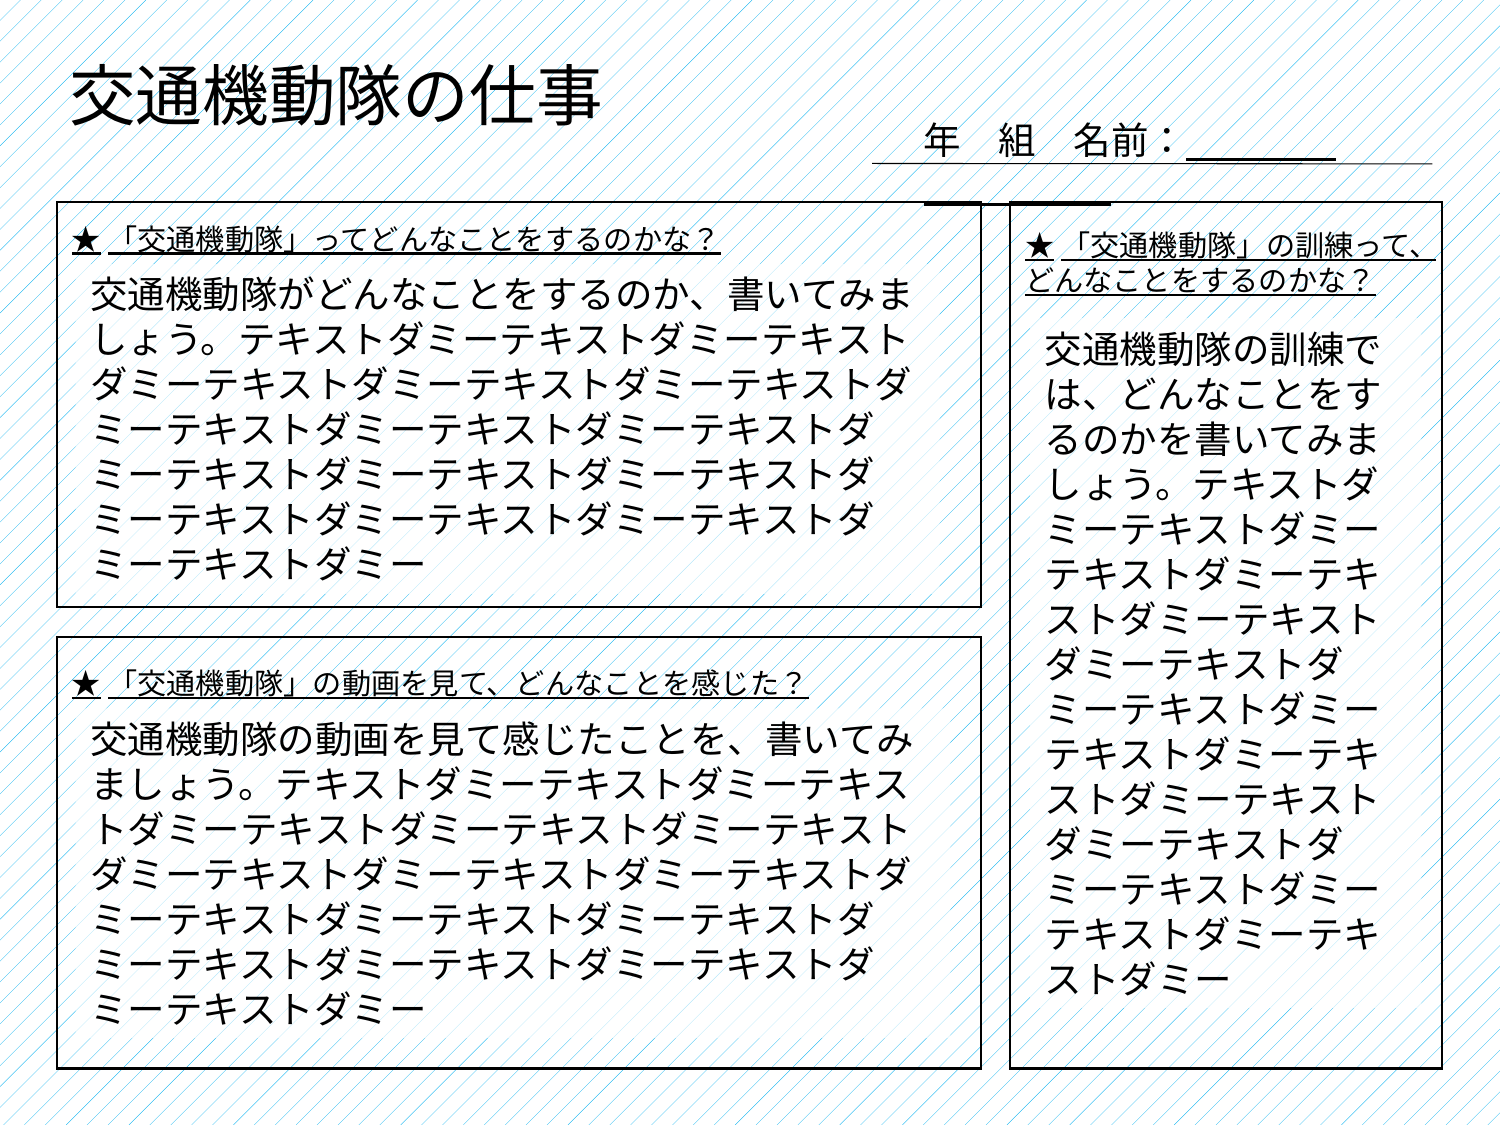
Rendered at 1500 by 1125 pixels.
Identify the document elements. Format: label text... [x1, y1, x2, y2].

text_box [56, 636, 982, 1070]
text_box 交通機動隊の動画を見て感じたことを、書いてみましょう。テキストダミーテキストダミーテキストダミーテキストダミーテキストダミーテキストダミーテキストダミーテキストダミーテキストダミーテキストダミーテキストダミーテキストダミーテキストダミーテキストダミーテキストダミーテキストダミー [75, 708, 951, 1039]
text_box [1009, 201, 1443, 1070]
text_box 交通機動隊の仕事 [54, 45, 981, 141]
text_box 交通機動隊の訓練では、どんなことをするのかを書いてみましょう。テキストダミーテキストダミーテキストダミーテキストダミーテキストダミーテキストダミーテキストダミーテキストダミーテキストダミーテキストダミーテキストダミーテキストダミーテキストダミーテキストダミー [1030, 318, 1422, 1008]
text_box ★「交通機動隊」の訓練って、どんなことをするのかな？ [1010, 220, 1451, 305]
text_box [56, 201, 982, 608]
text_box ★「交通機動隊」の動画を見て、どんなことを感じた？ [57, 657, 922, 708]
text_box 交通機動隊がどんなことをするのか、書いてみましょう。テキストダミーテキストダミーテキストダミーテキストダミーテキストダミーテキストダミーテキストダミーテキストダミーテキストダミーテキストダミーテキストダミーテキストダミーテキストダミーテキストダミーテキストダミーテキストダミー [75, 264, 940, 594]
text_box 年 組 名前： [909, 109, 1352, 163]
text_box 年 組 名前： [909, 165, 1352, 215]
